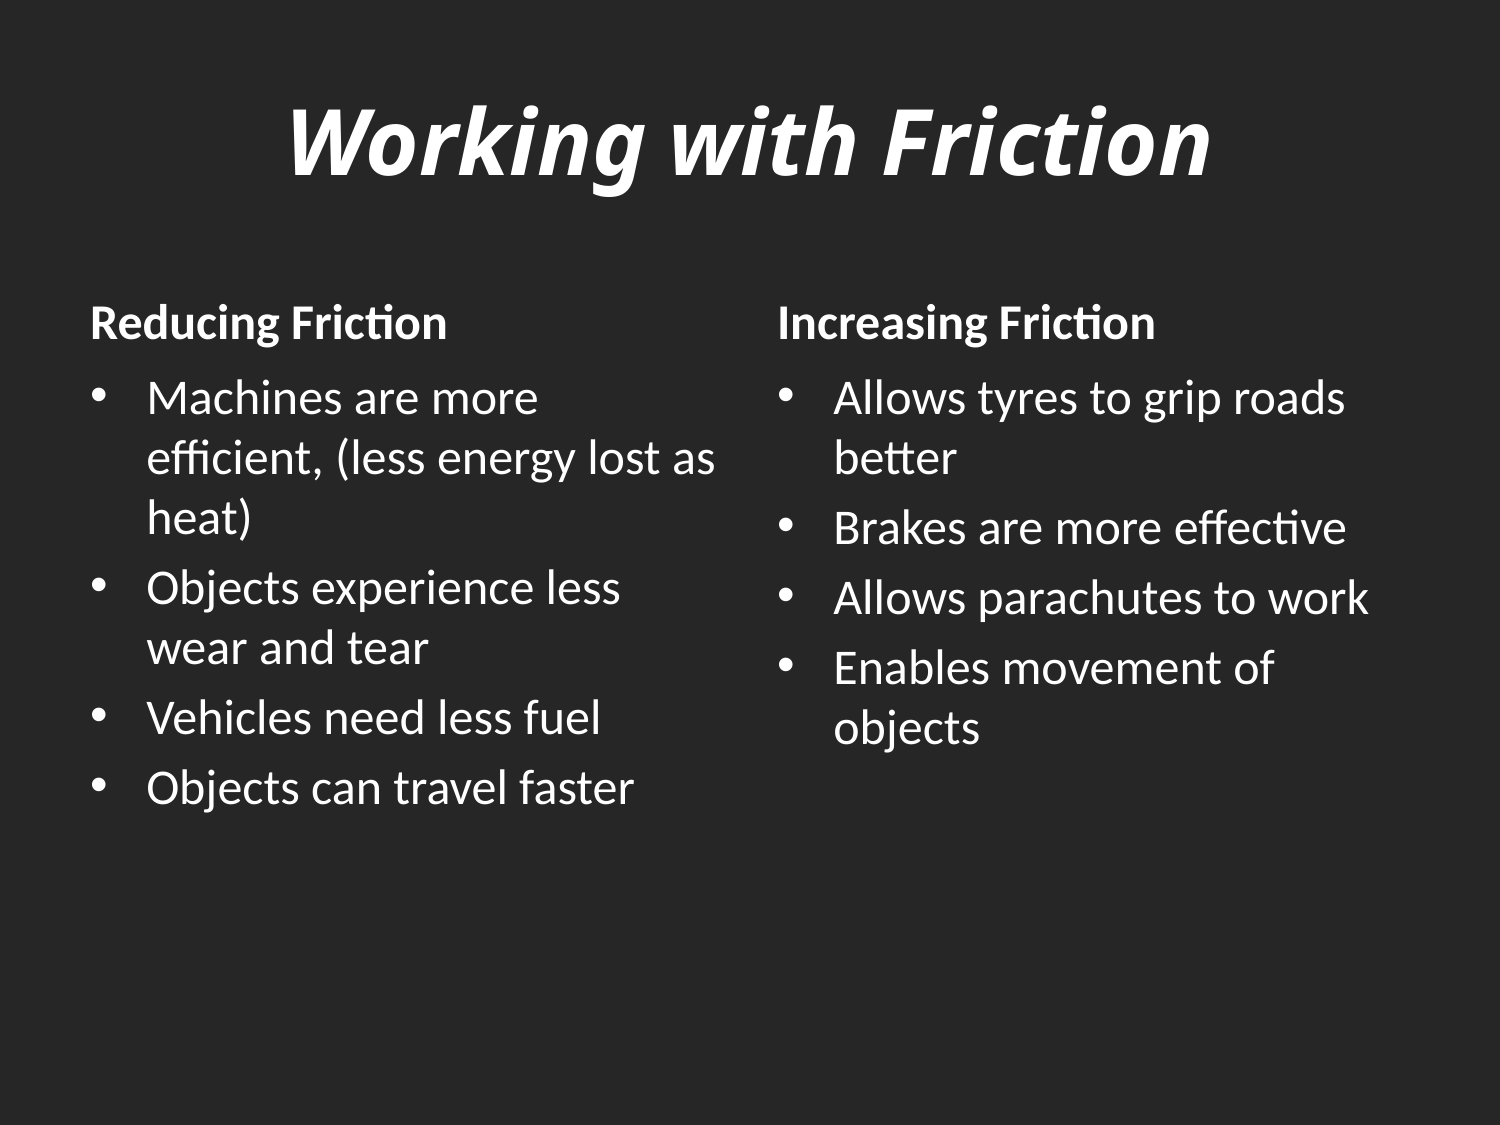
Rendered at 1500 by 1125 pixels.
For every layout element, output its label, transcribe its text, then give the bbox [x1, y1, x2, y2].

list Reducing Friction [75, 251, 738, 356]
list Increasing Friction [761, 251, 1425, 356]
list Machines are more efficient, (less energy lost as heat) Objects experience less wear and tear Vehicles need less fuel Objects can travel faster [75, 356, 738, 1005]
list Allows tyres to grip roads better Brakes are more effective Allows parachutes to work Enables movement of objects [761, 356, 1425, 1005]
title Working with Friction [75, 45, 1425, 233]
